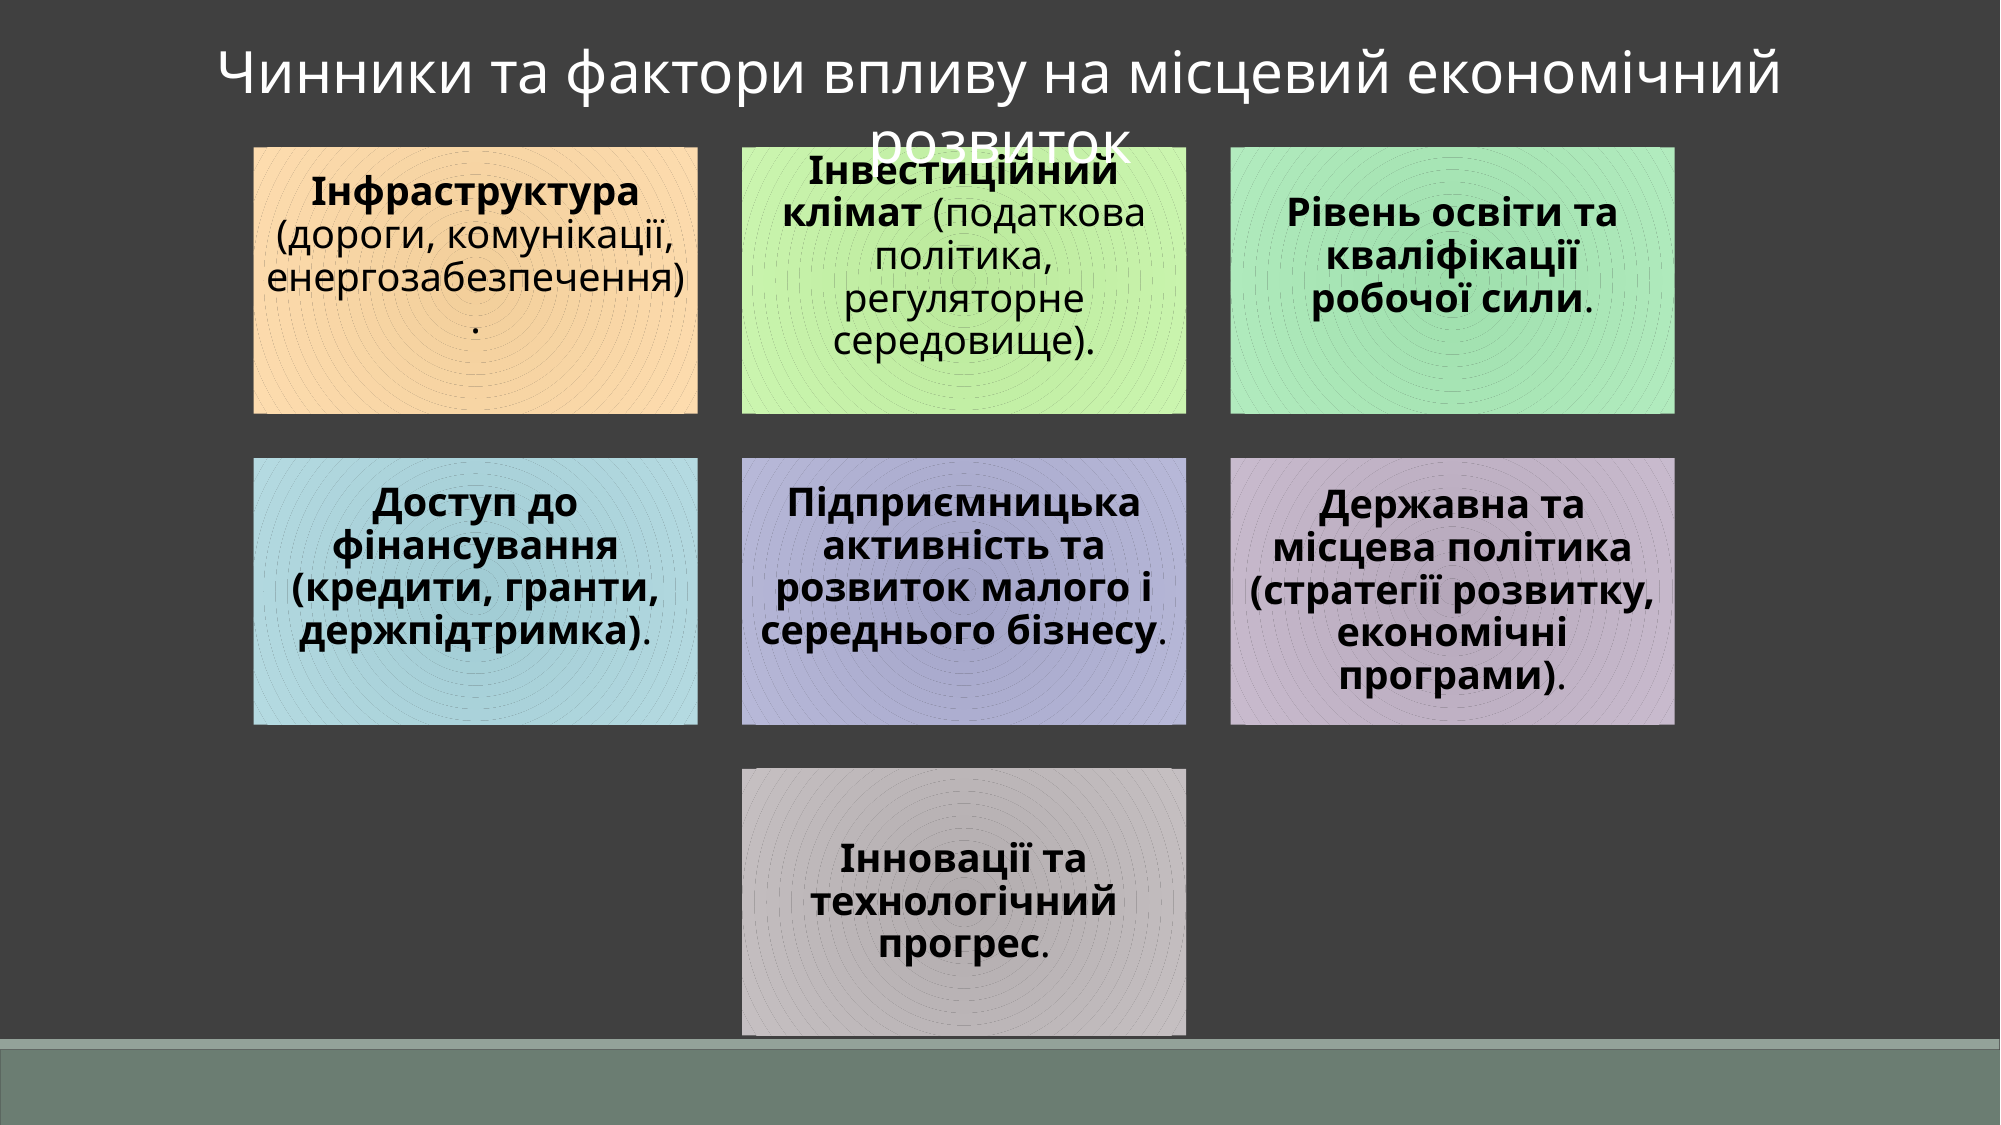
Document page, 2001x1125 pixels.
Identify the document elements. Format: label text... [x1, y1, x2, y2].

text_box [46, 146, 1882, 1037]
text_box Чинники та фактори впливу на місцевий економічний розвиток [77, 27, 1923, 183]
